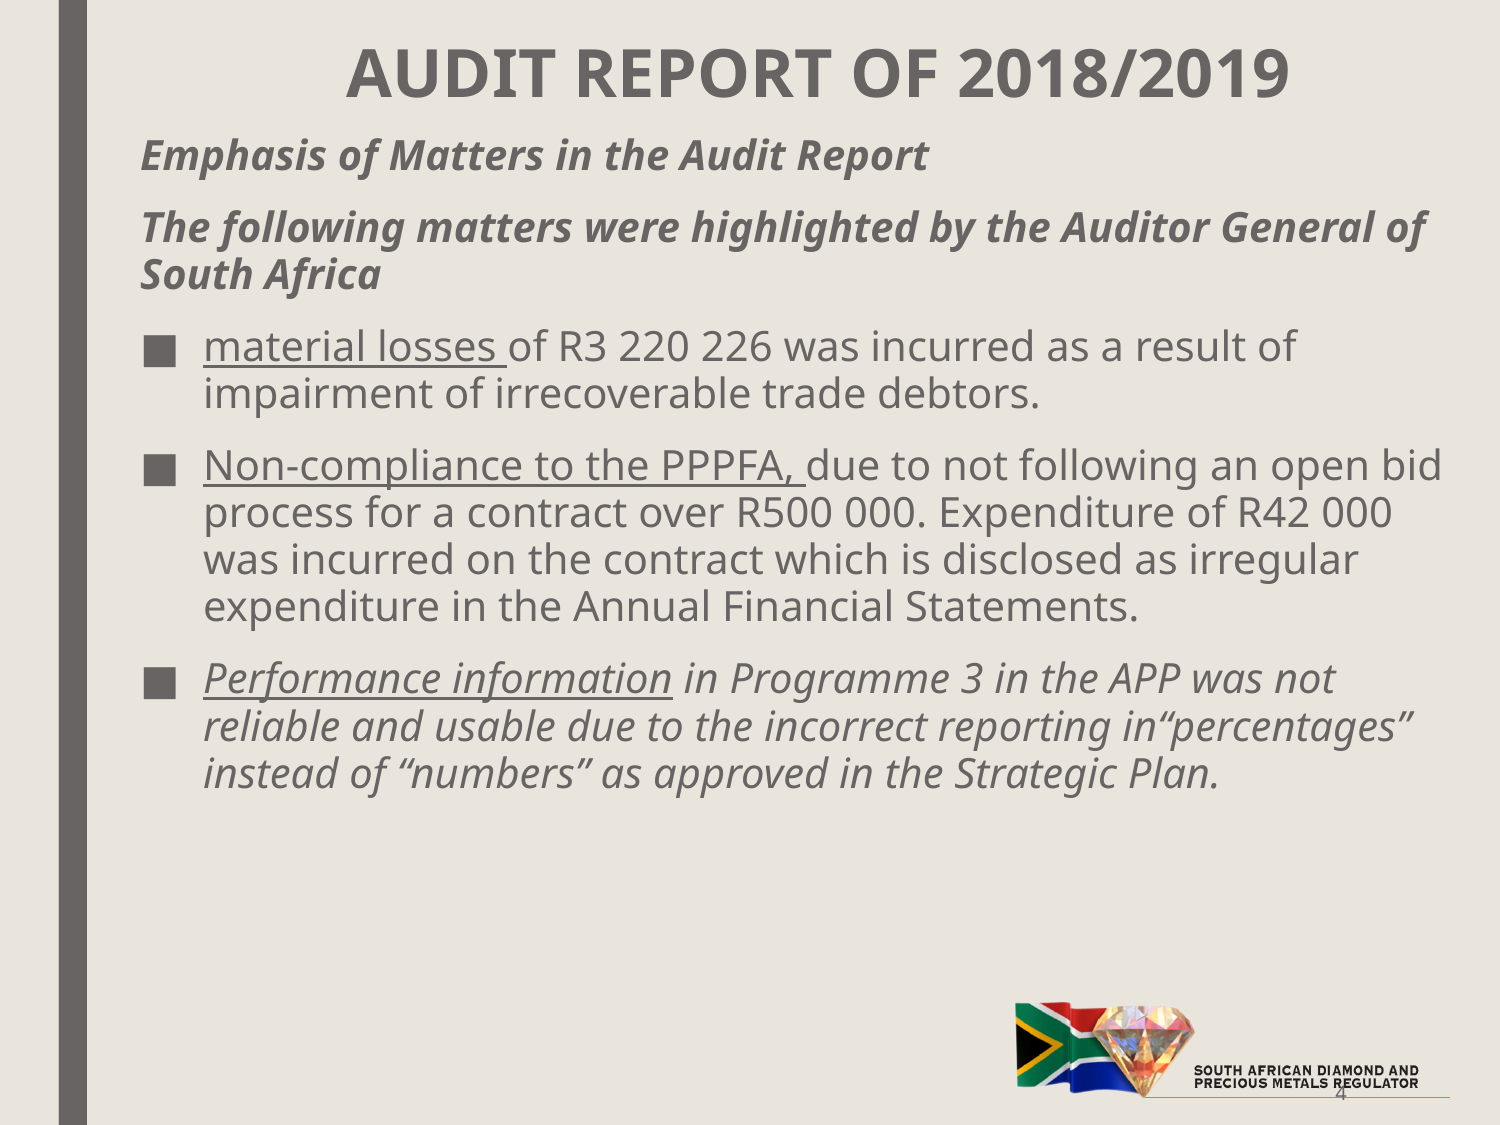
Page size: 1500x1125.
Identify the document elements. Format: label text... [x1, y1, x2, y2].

slide_number 4 [1165, 1058, 1362, 1125]
picture [1012, 1025, 1450, 1100]
title AUDIT REPORT OF 2018/2019 [287, 33, 1368, 125]
list Emphasis of Matters in the Audit Report The following matters were highlighted by the Auditor General of South Africa material losses of R3 220 226 was incurred as a result of impairment of irrecoverable trade debtors. Non-compliance to the PPPFA, due to not following an open bid process for a contract over R500 000. Expenditure of R42 000 was incurred on the contract which is disclosed as irregular expenditure in the Annual Financial Statements. Performance information in Programme 3 in the APP was not reliable and usable due to the incorrect reporting in“percentages” instead of “numbers” as approved in the Strategic Plan. [125, 125, 1463, 1025]
